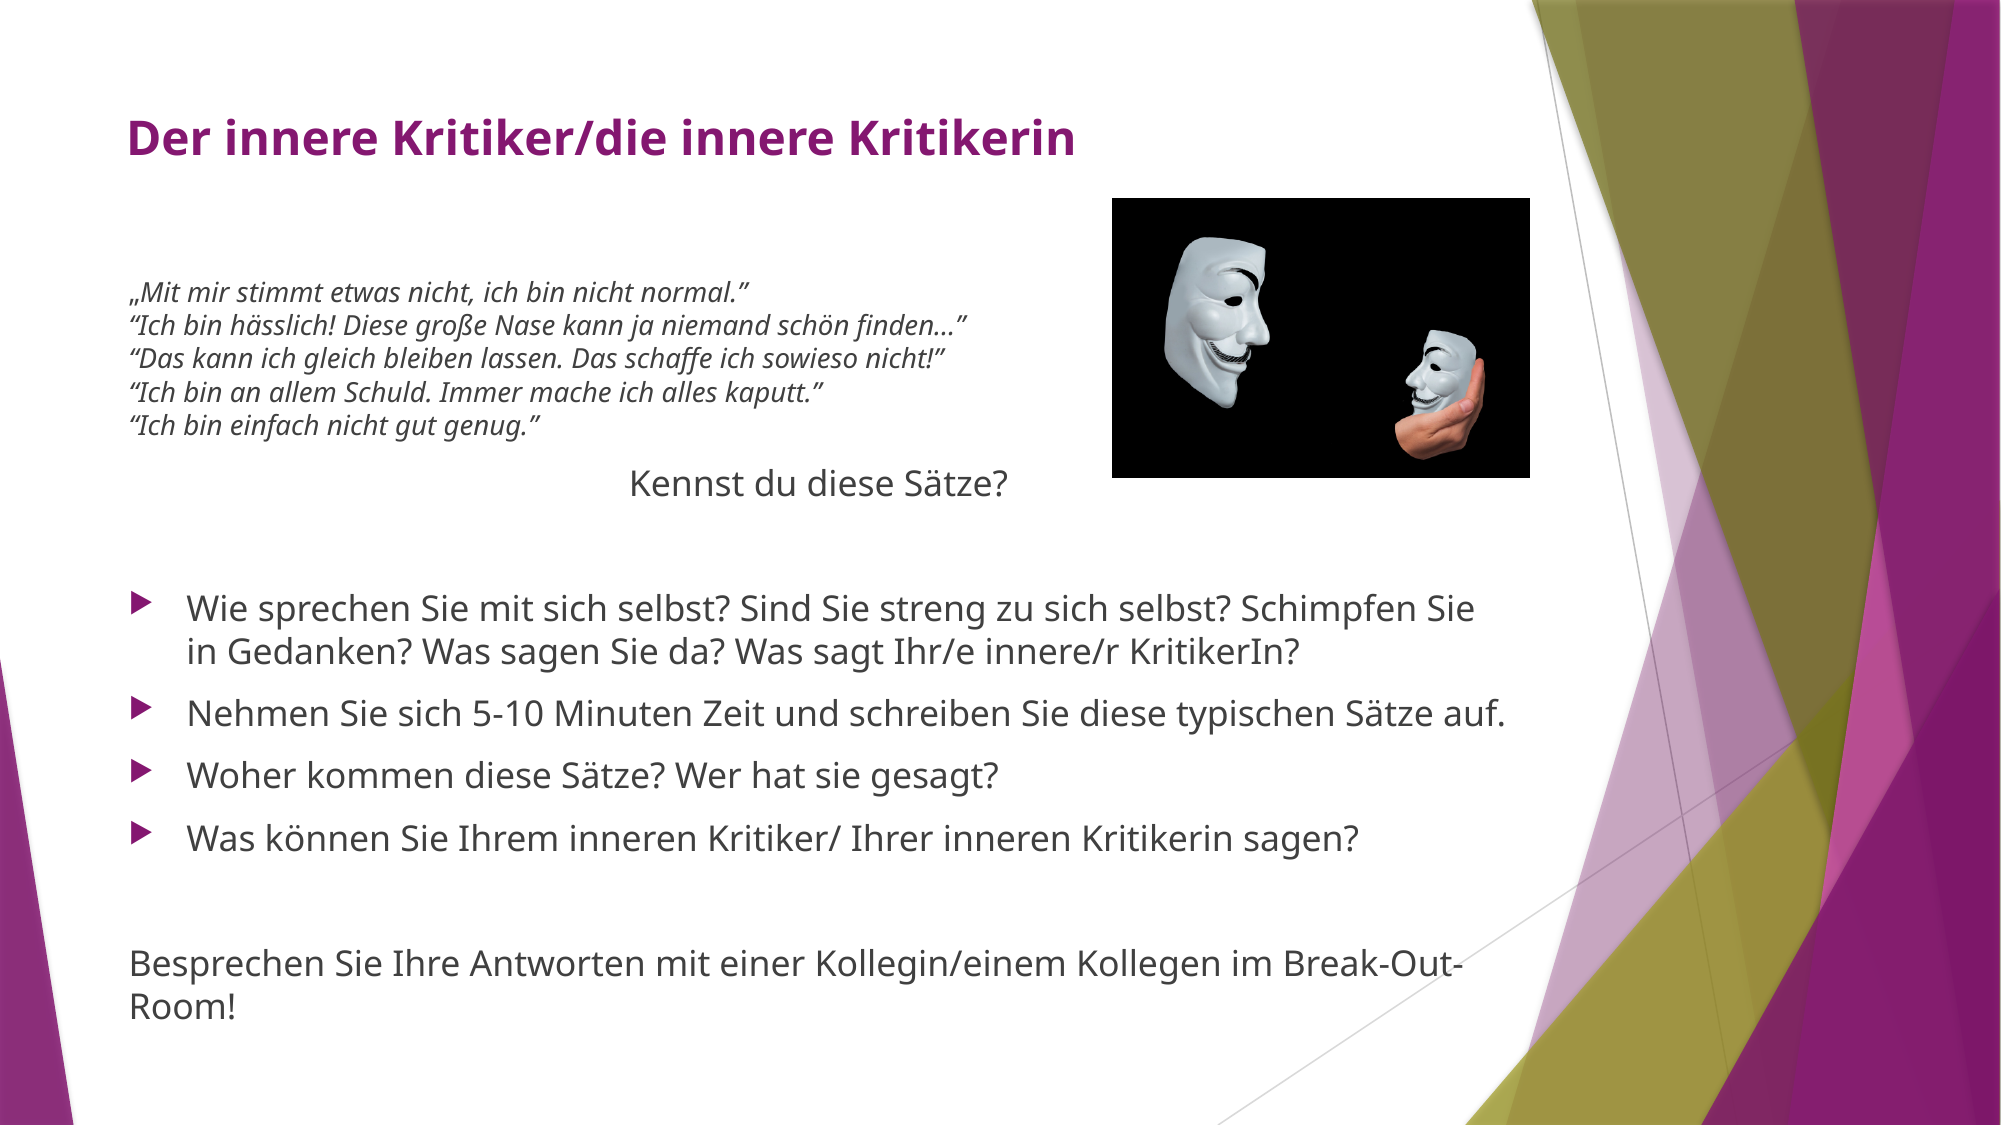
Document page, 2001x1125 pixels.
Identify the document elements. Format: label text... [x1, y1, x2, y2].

list „Mit mir stimmt etwas nicht, ich bin nicht normal.” “Ich bin hässlich! Diese große Nase kann ja niemand schön finden…” “Das kann ich gleich bleiben lassen. Das schaffe ich sowieso nicht!” “Ich bin an allem Schuld. Immer mache ich alles kaputt.” “Ich bin einfach nicht gut genug.” Kennst du diese Sätze? Wie sprechen Sie mit sich selbst? Sind Sie streng zu sich selbst? Schimpfen Sie in Gedanken? Was sagen Sie da? Was sagt Ihr/e innere/r KritikerIn? Nehmen Sie sich 5-10 Minuten Zeit und schreiben Sie diese typischen Sätze auf. Woher kommen diese Sätze? Wer hat sie gesagt? Was können Sie Ihrem inneren Kritiker/ Ihrer inneren Kritikerin sagen? Besprechen Sie Ihre Antworten mit einer Kollegin/einem Kollegen im Break-Out-Room! [113, 266, 1524, 1041]
picture [1111, 198, 1531, 478]
title Der innere Kritiker/die innere Kritikerin [111, 99, 1522, 267]
